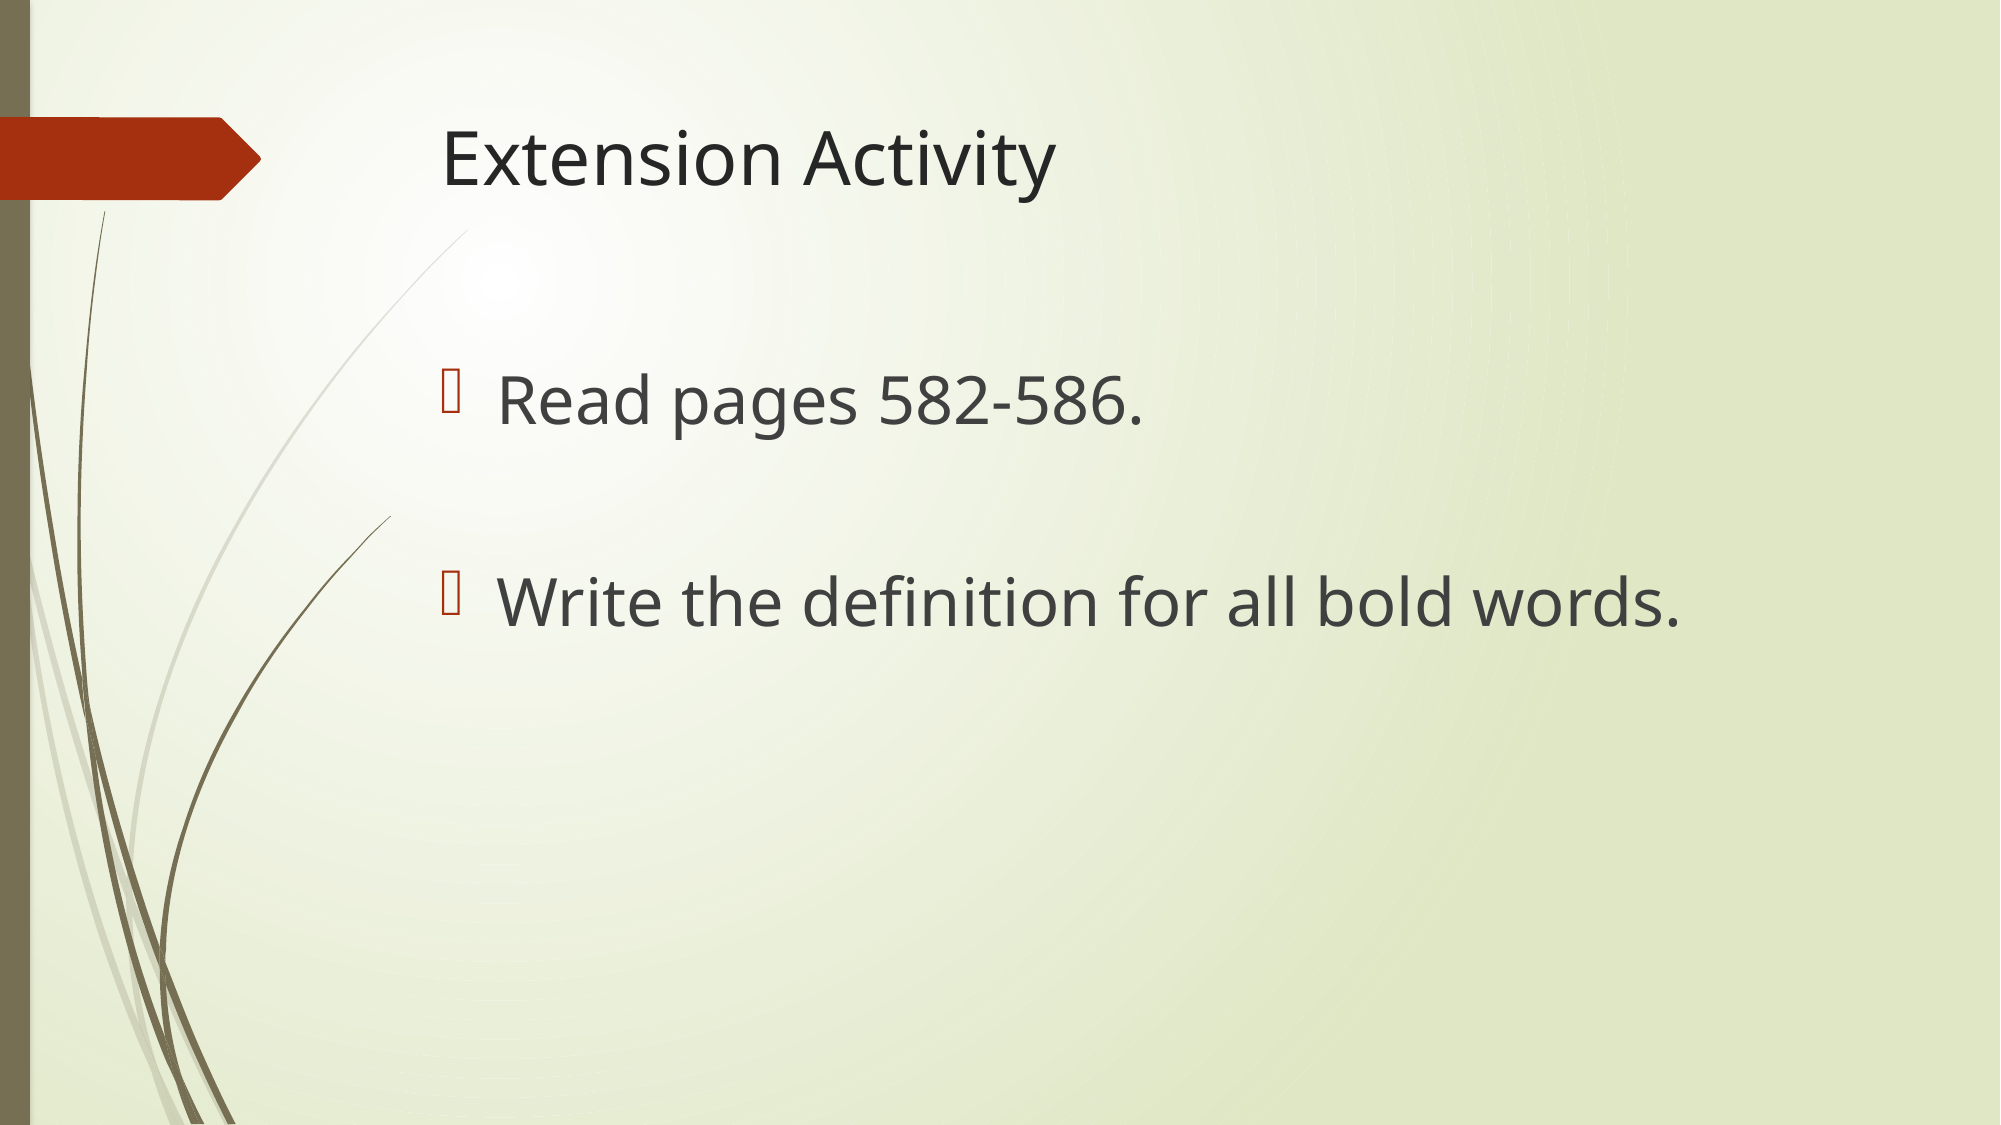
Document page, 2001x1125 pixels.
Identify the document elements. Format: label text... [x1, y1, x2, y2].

title Extension Activity [425, 102, 1888, 313]
list Read pages 582-586. Write the definition for all bold words. [424, 350, 1888, 970]
